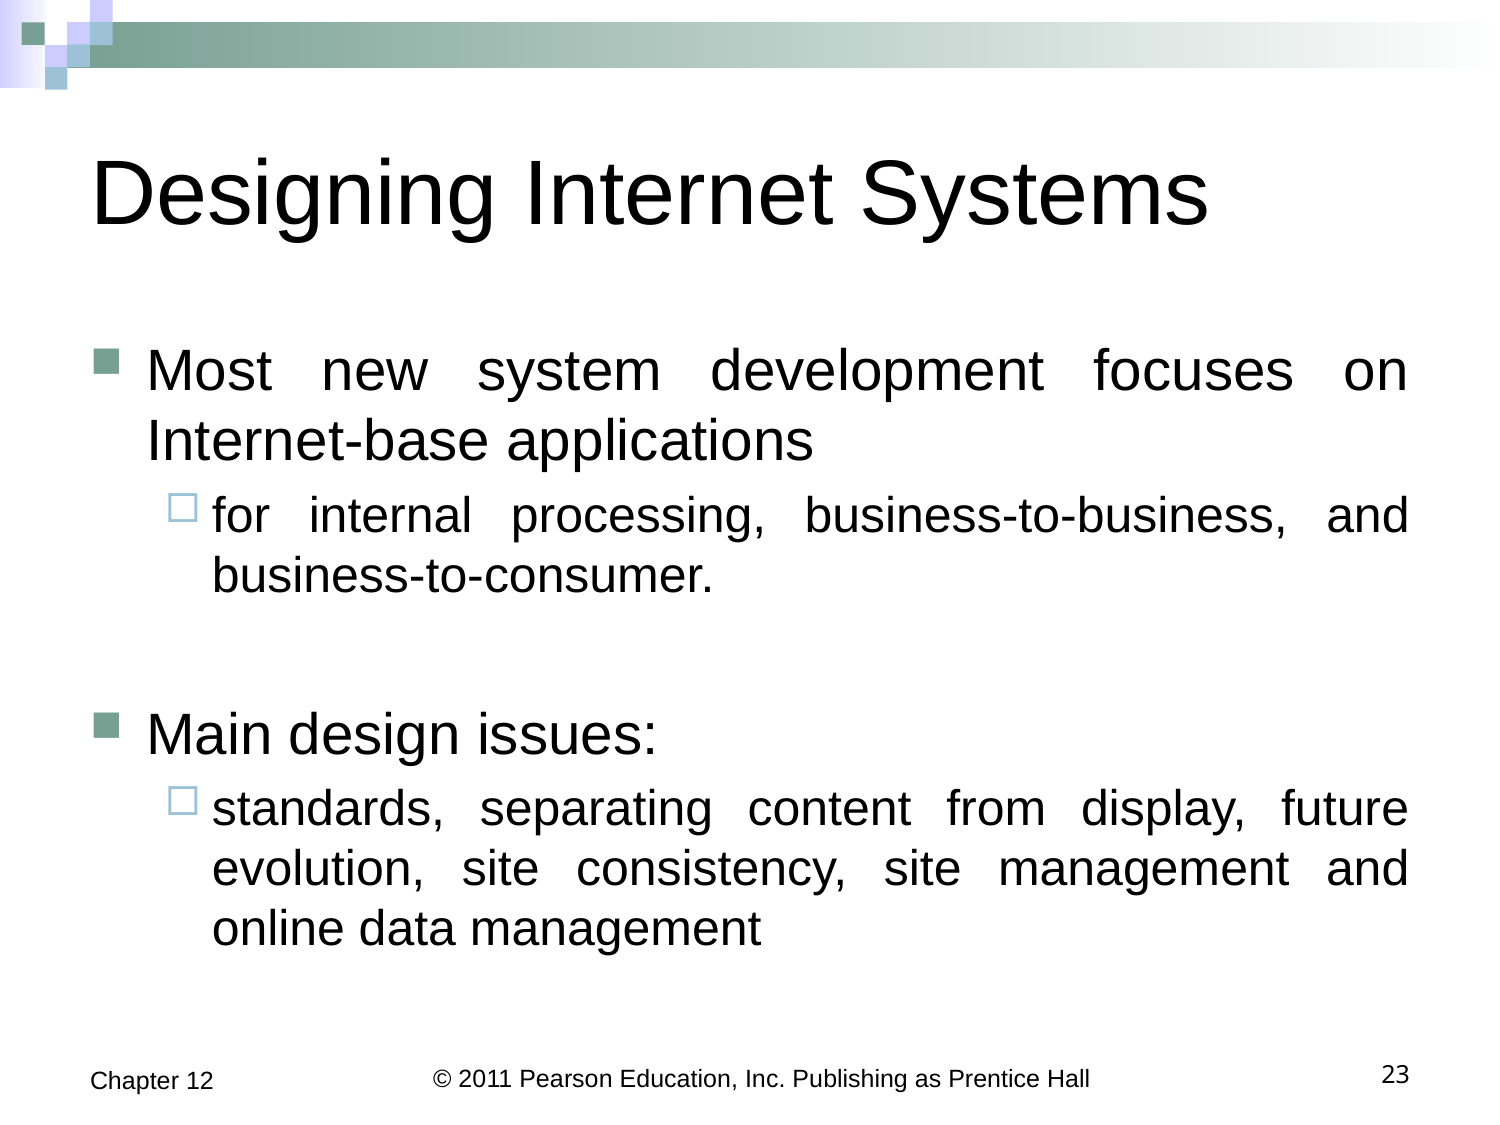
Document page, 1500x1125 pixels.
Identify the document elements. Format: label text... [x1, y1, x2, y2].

footer © 2011 Pearson Education, Inc. Publishing as Prentice Hall [426, 1024, 1074, 1101]
title Designing Internet Systems [74, 74, 1426, 301]
slide_number 23 [1074, 1024, 1426, 1101]
list Most new system development focuses on Internet-base applications for internal processing, business-to-business, and business-to-consumer. Main design issues: standards, separating content from display, future evolution, site consistency, site management and online data management [74, 324, 1426, 963]
slide_number Chapter 12 [74, 1024, 426, 1103]
